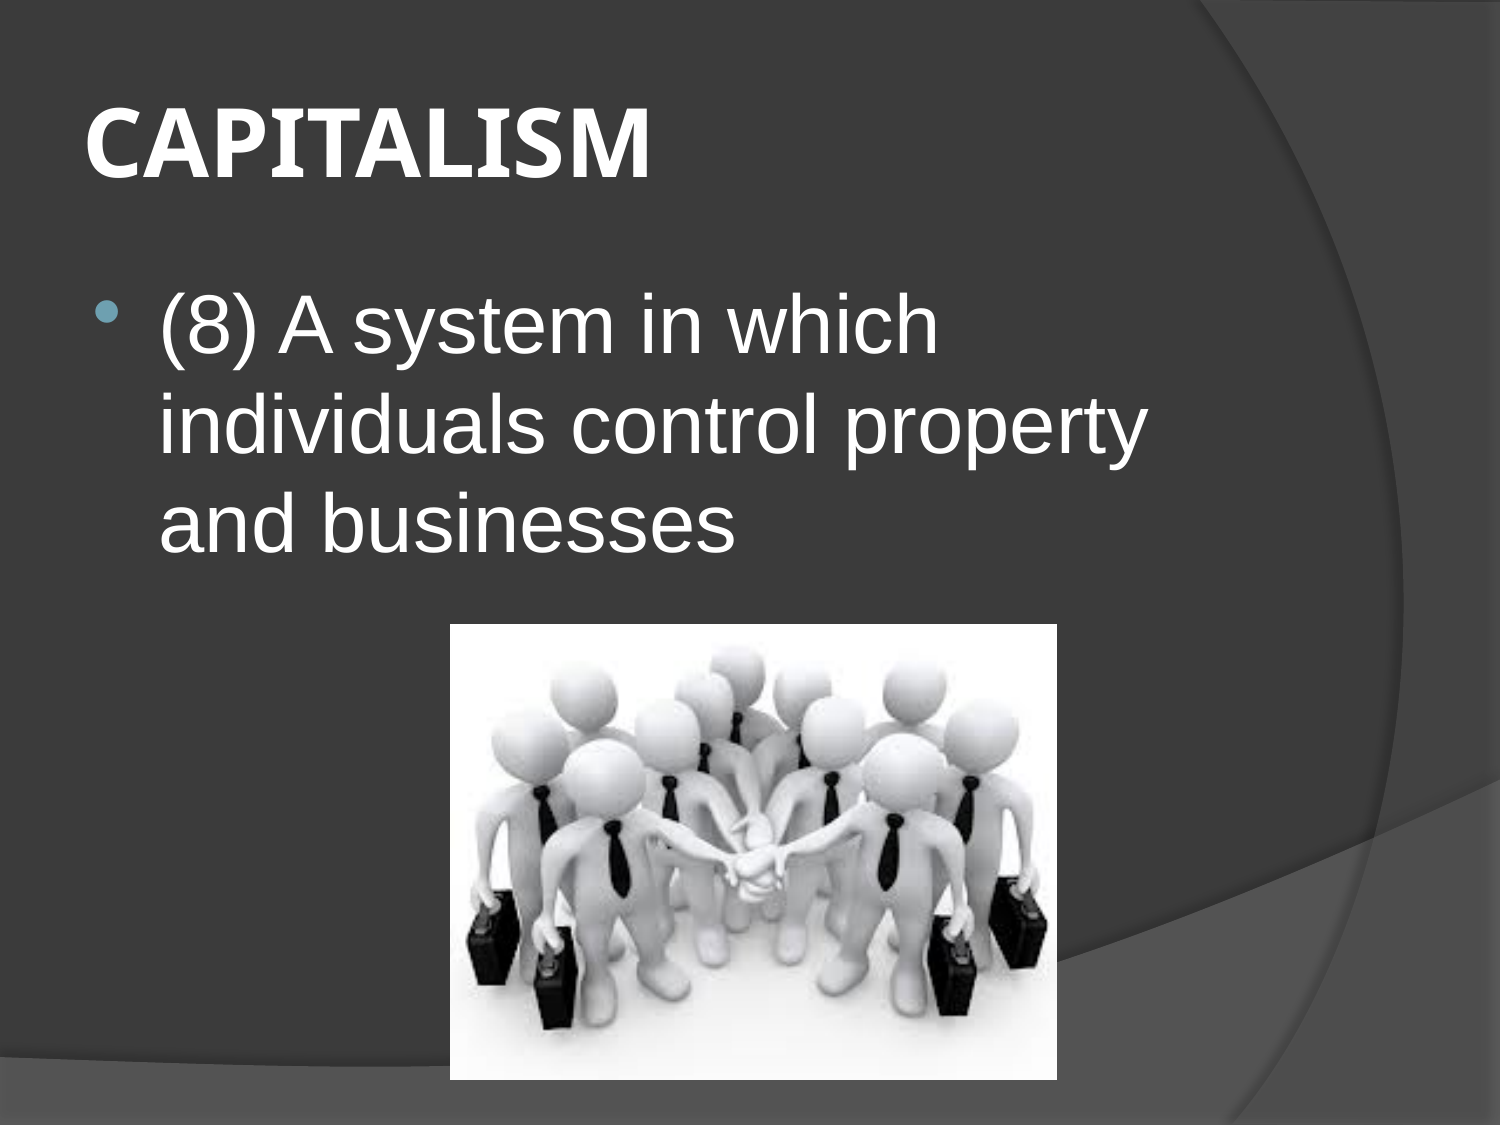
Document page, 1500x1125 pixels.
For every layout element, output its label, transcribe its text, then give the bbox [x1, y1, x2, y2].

title CAPITALISM [75, 45, 1300, 233]
picture [449, 624, 1058, 1080]
list (8) A system in which individuals control property and businesses [75, 262, 1300, 1005]
